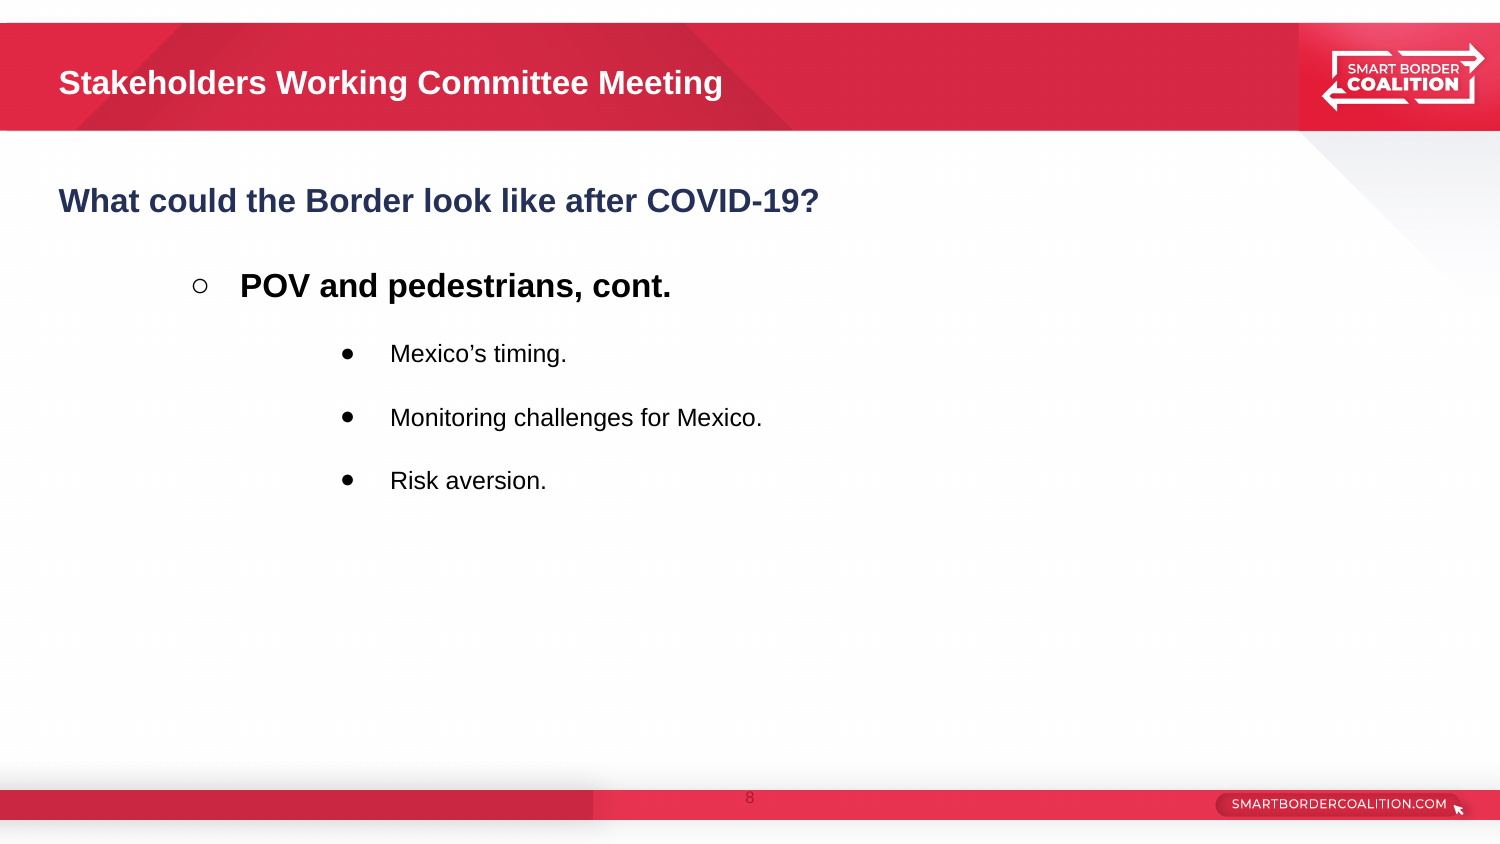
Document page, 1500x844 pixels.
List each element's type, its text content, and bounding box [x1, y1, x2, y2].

subtitle What could the Border look like after COVID-19? [43, 164, 1452, 250]
title Stakeholders Working Committee Meeting [43, 44, 768, 118]
list POV and pedestrians, cont. Mexico’s timing. Monitoring challenges for Mexico. Risk aversion. [75, 249, 1483, 661]
picture [0, 0, 1500, 844]
